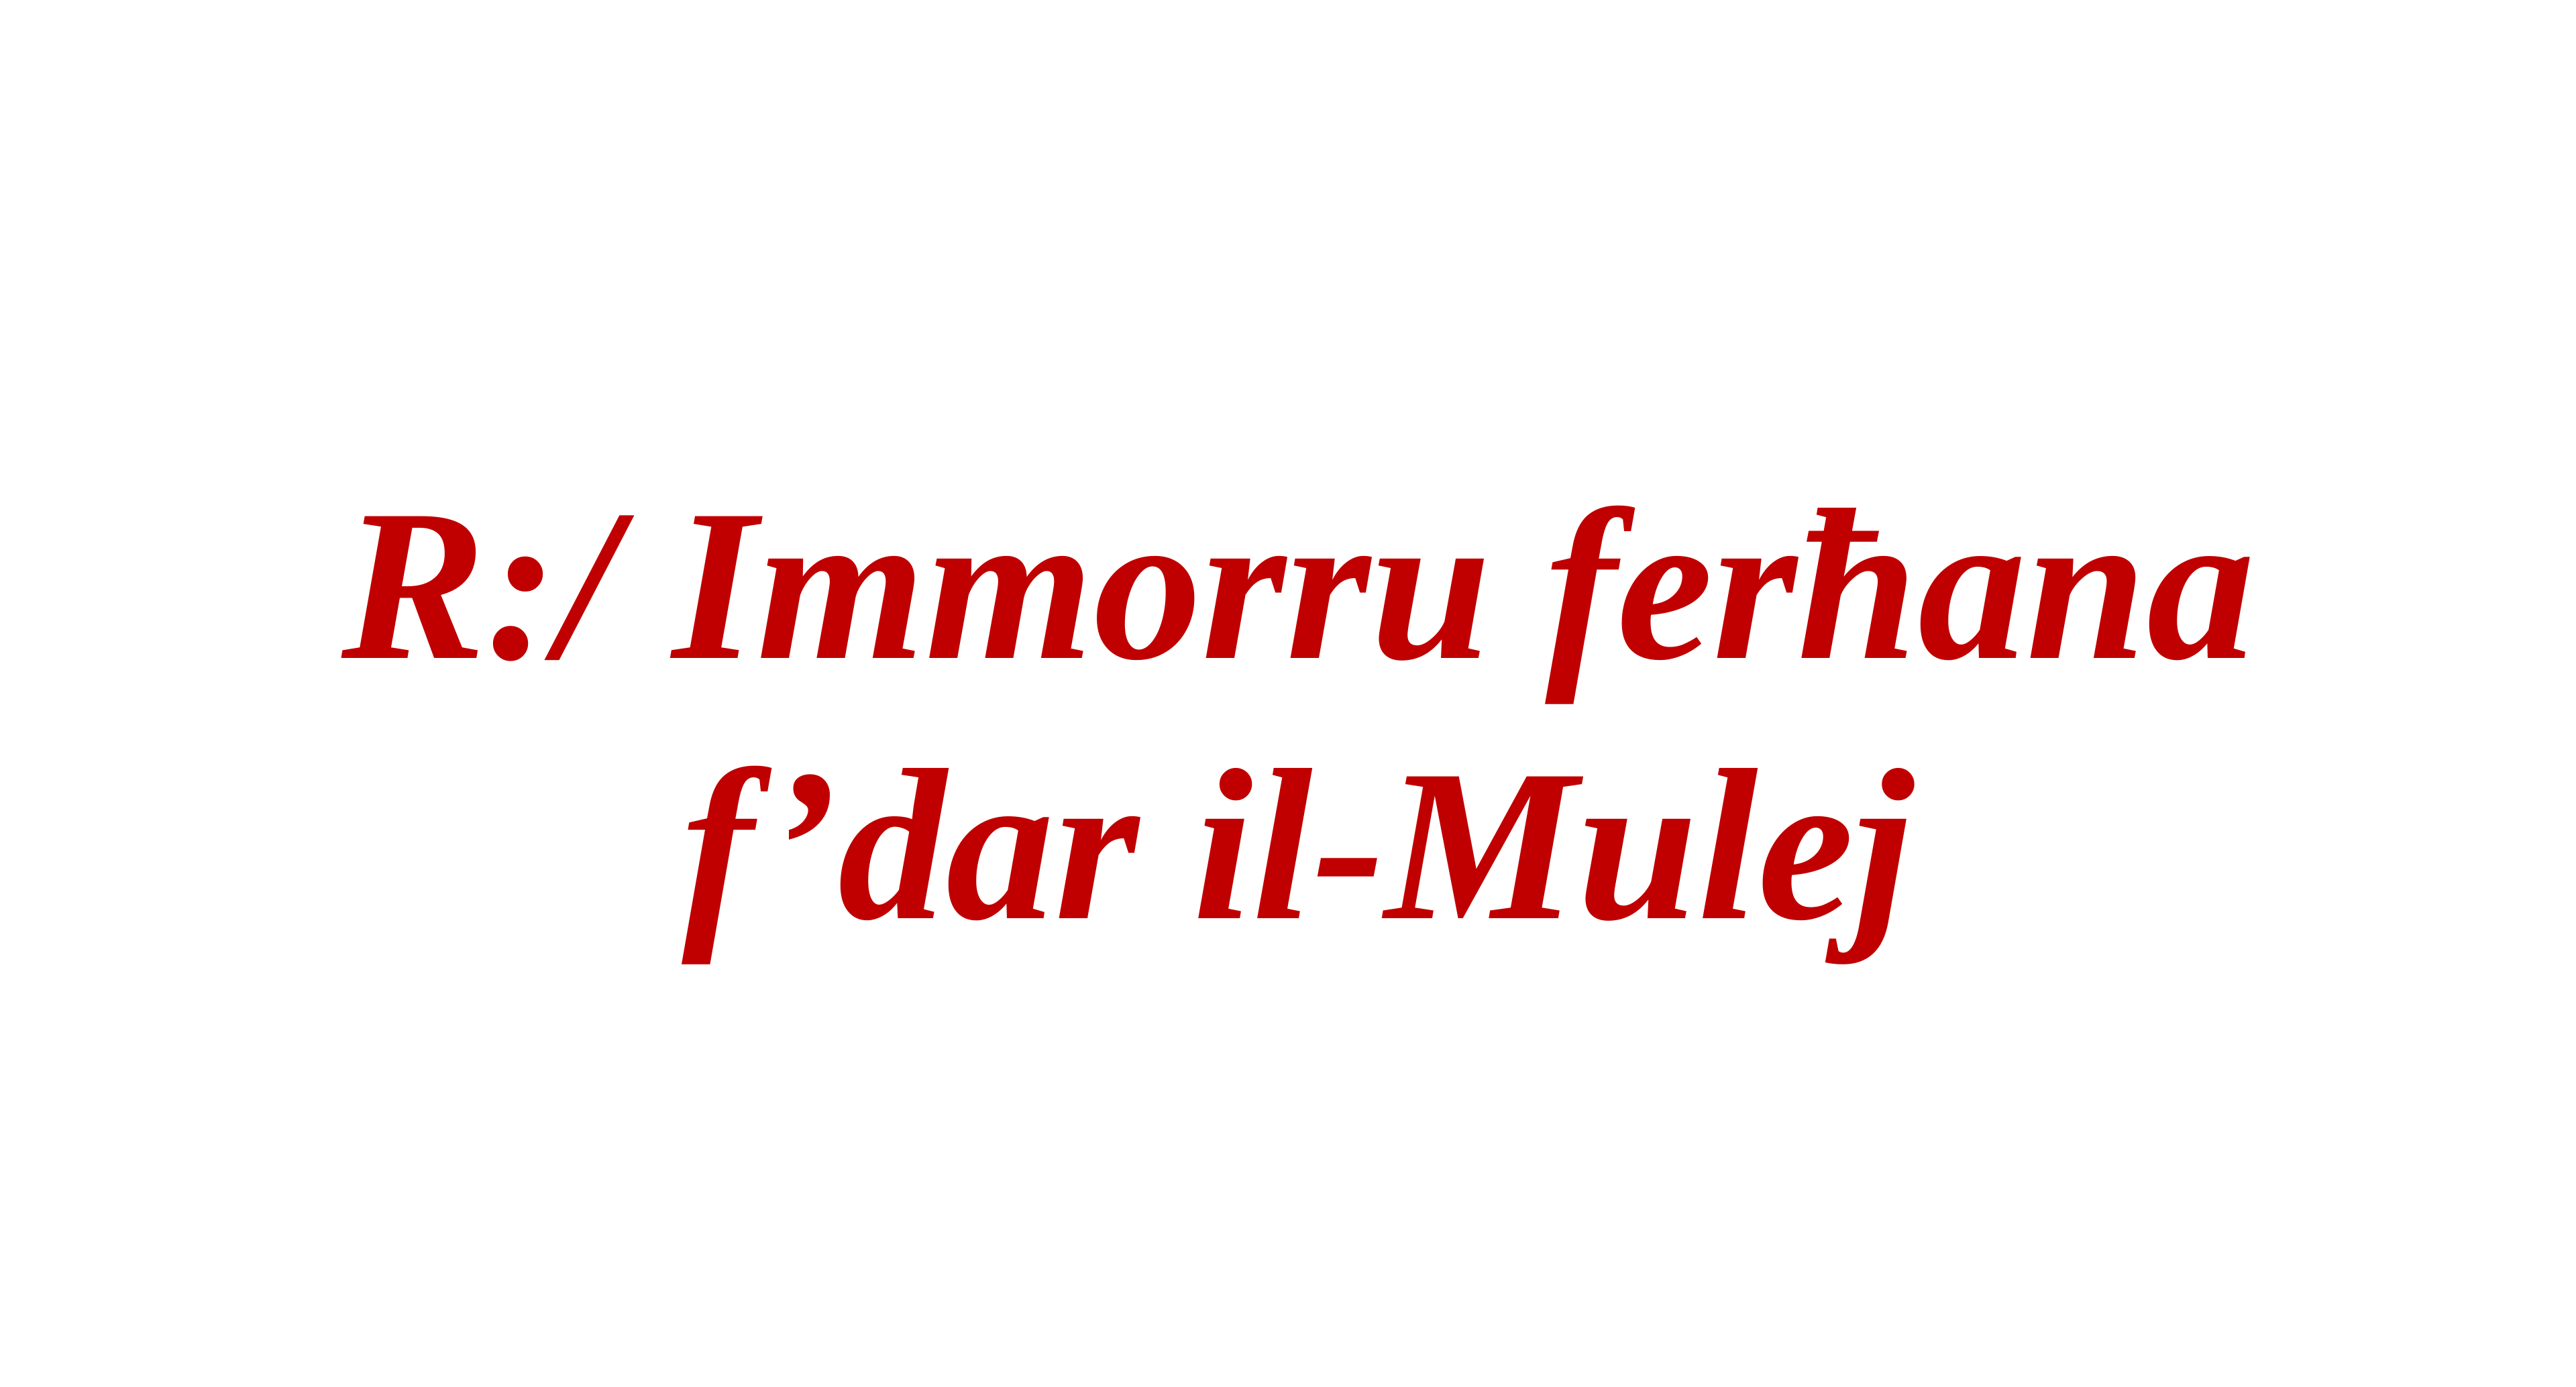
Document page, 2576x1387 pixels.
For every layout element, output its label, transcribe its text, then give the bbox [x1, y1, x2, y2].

text_box R:/ Immorru ferħana f’dar il-Mulej [254, 430, 2344, 973]
